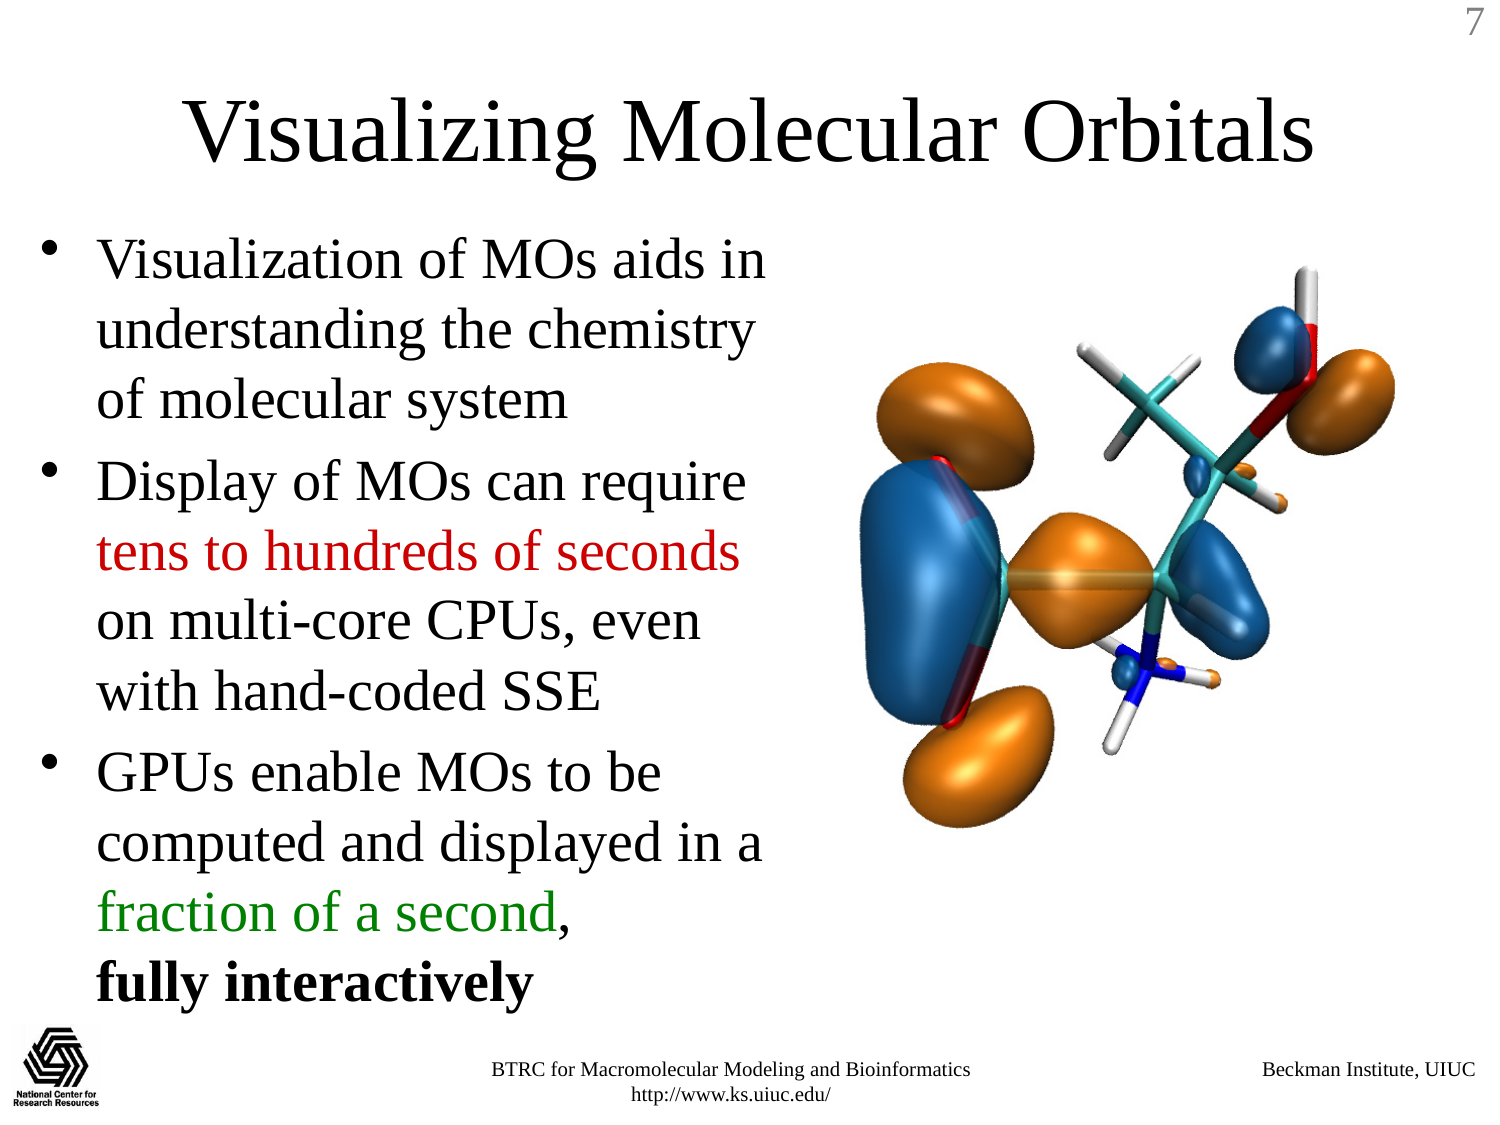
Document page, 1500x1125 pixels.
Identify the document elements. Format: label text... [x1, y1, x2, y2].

title Visualizing Molecular Orbitals [112, 62, 1388, 188]
picture [824, 249, 1415, 851]
picture [12, 1024, 100, 1111]
list Visualization of MOs aids in understanding the chemistry of molecular system Display of MOs can require tens to hundreds of seconds on multi-core CPUs, even with hand-coded SSE GPUs enable MOs to be computed and displayed in a fraction of a second, fully interactively [24, 212, 813, 1038]
